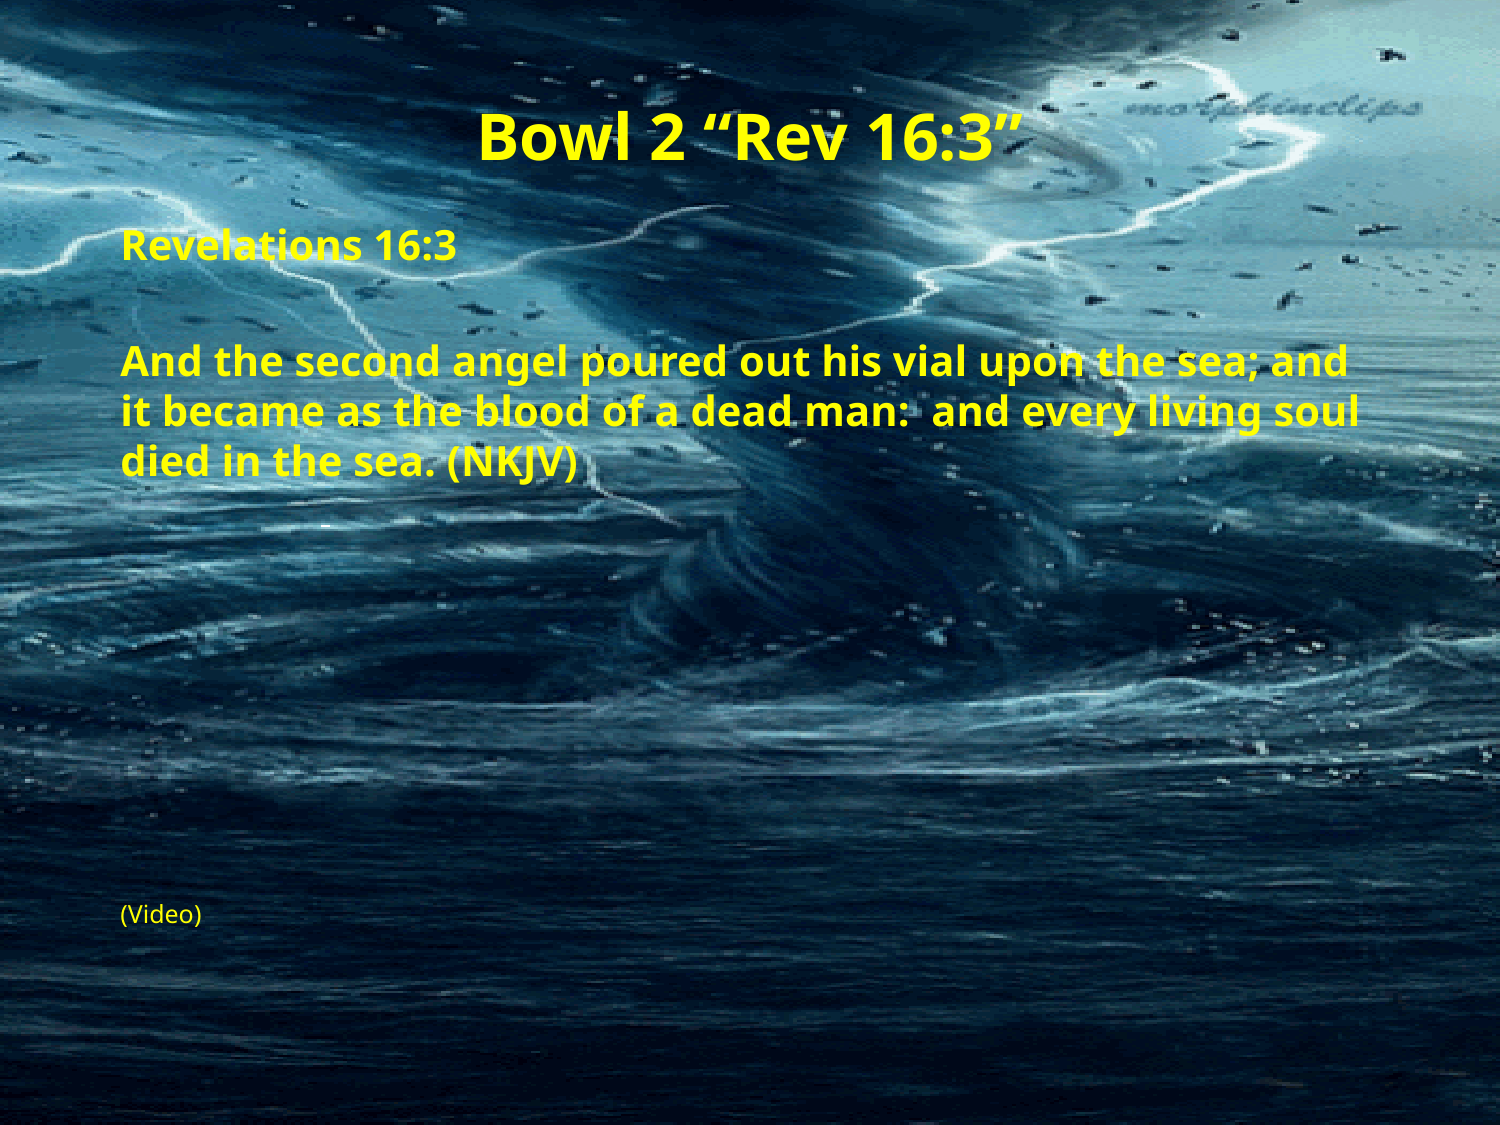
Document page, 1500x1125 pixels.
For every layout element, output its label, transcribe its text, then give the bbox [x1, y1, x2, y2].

picture [0, 0, 1500, 1125]
subtitle Revelations 16:3 And the second angel poured out his vial upon the sea; and it became as the blood of a dead man: and every living soul died in the sea. (NKJV) (Video) [105, 210, 1407, 1032]
title Bowl 2 “Rev 16:3” [112, 82, 1388, 210]
